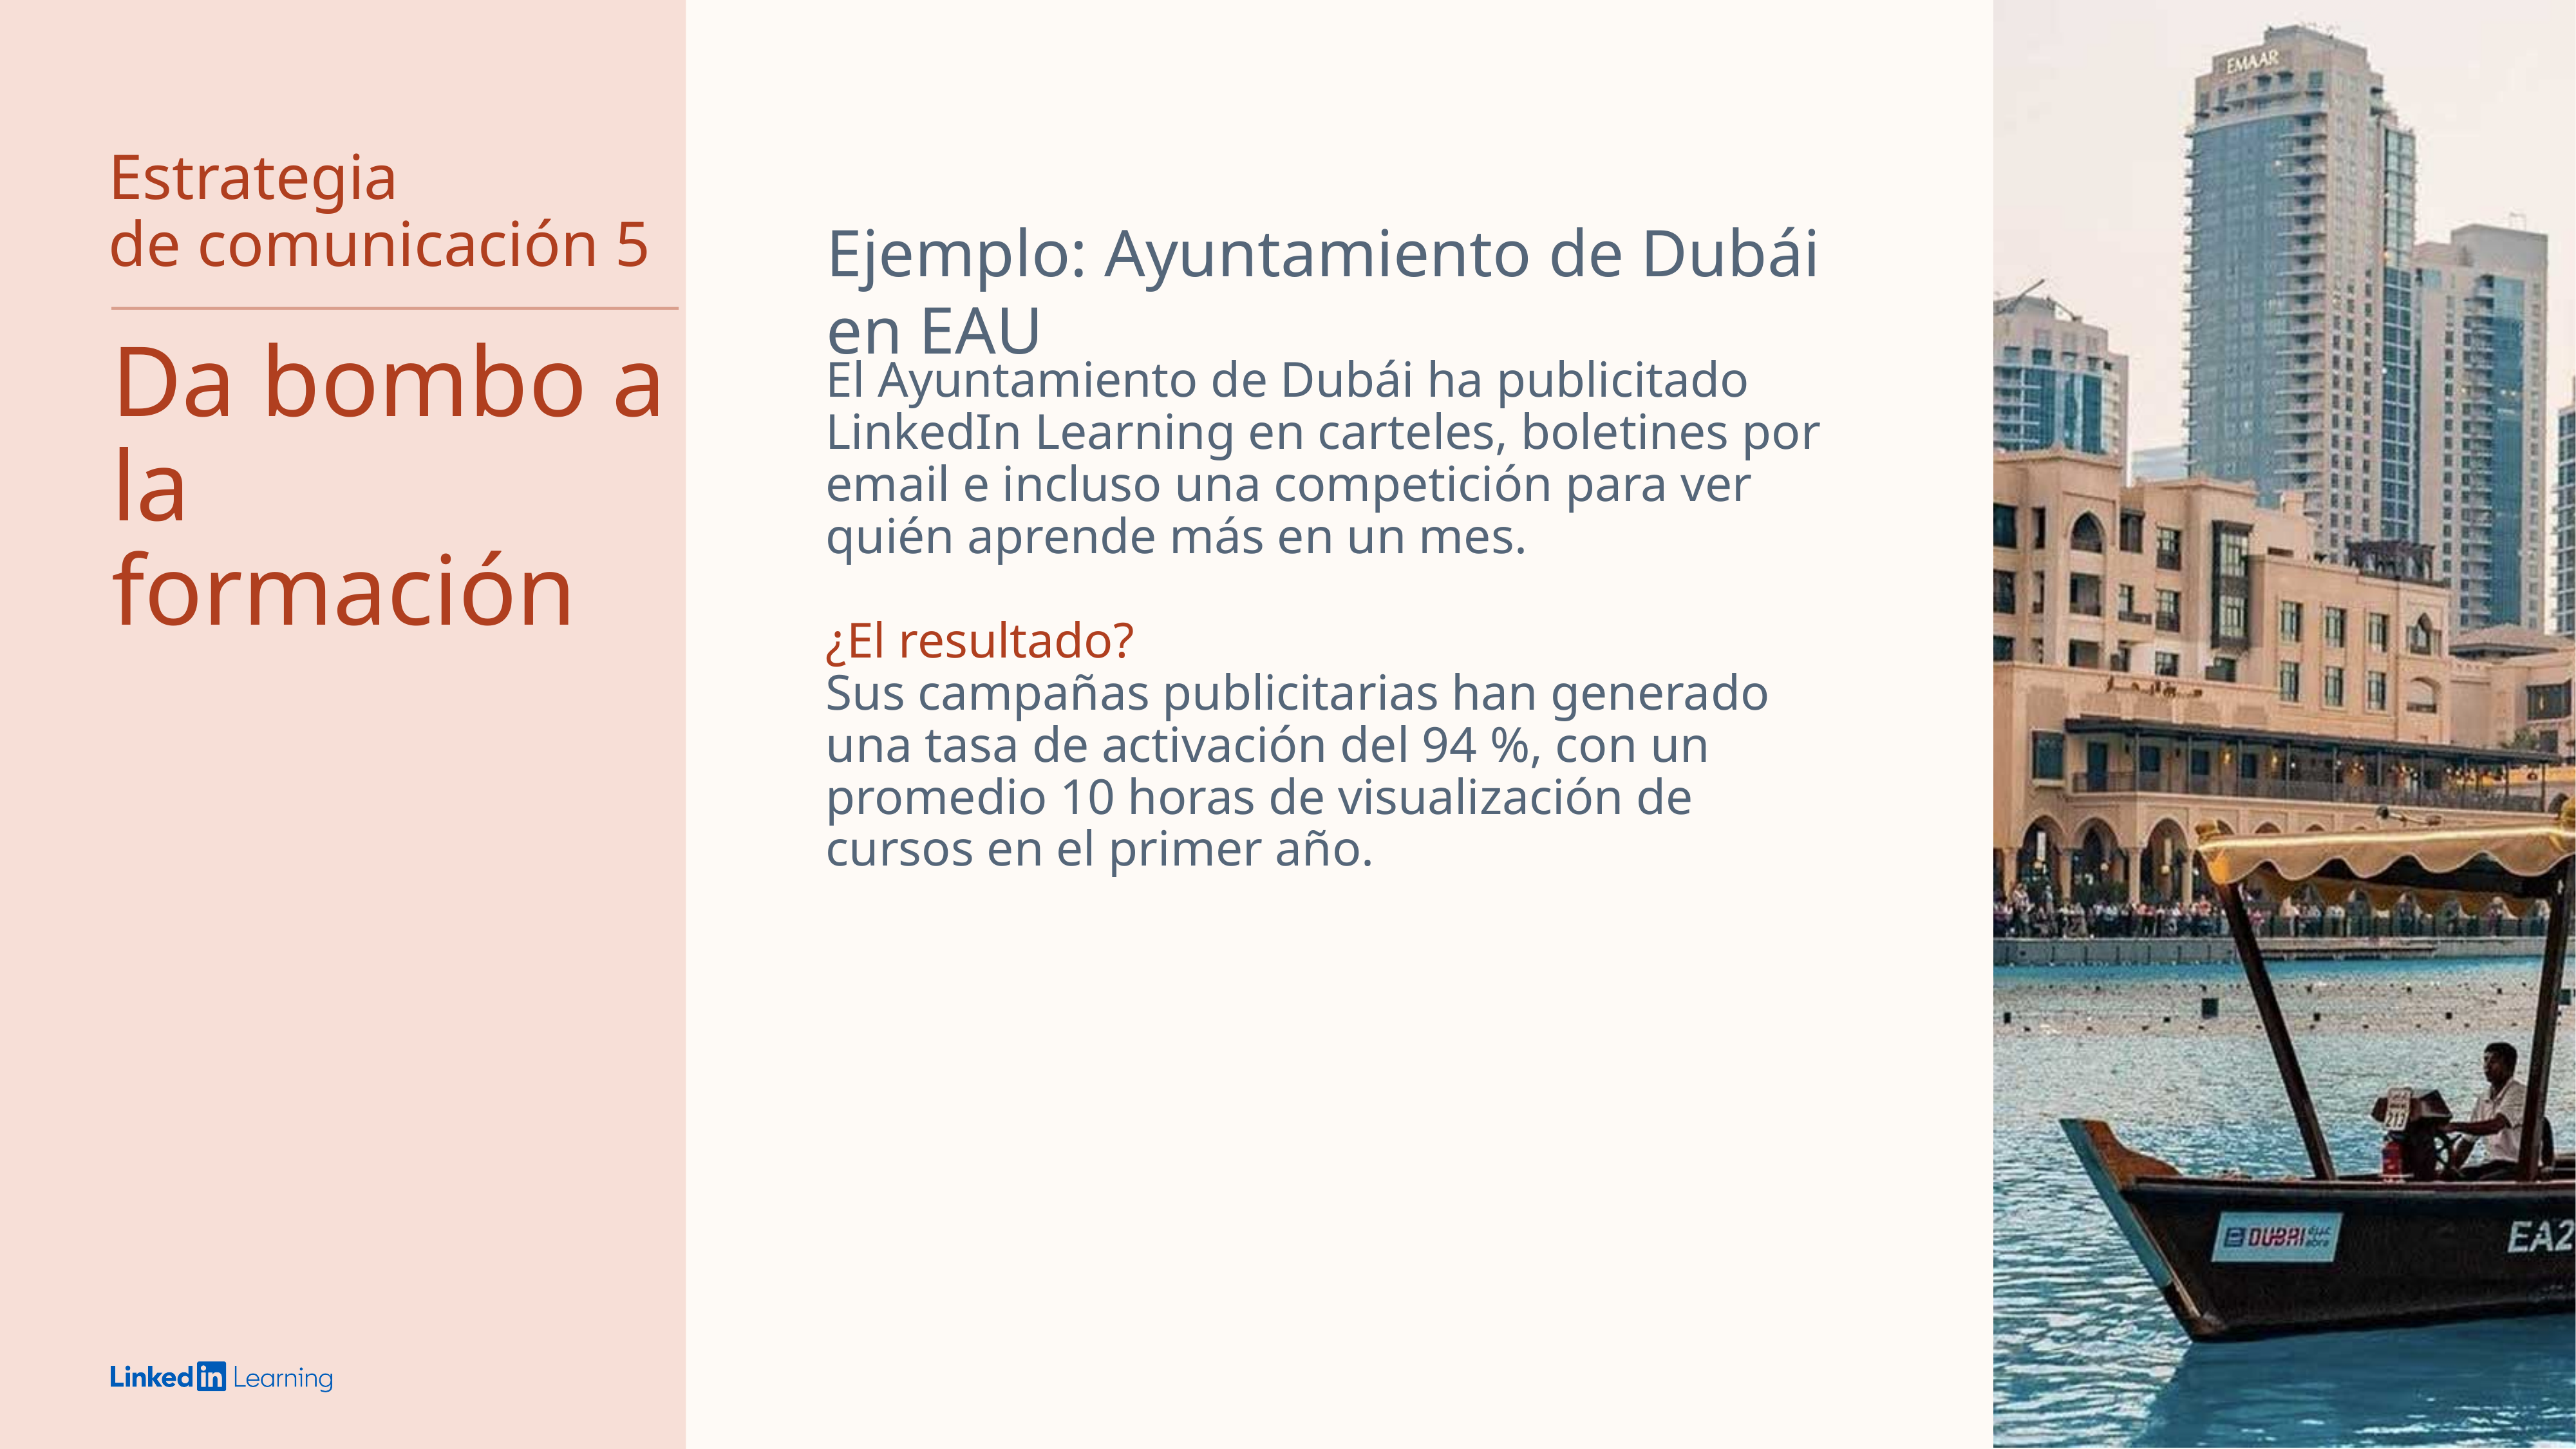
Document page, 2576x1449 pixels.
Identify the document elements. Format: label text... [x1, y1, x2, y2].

text_box [0, 0, 687, 1449]
text_box Ejemplo: Ayuntamiento de Dubái en EAU [826, 213, 1890, 457]
text_box El Ayuntamiento de Dubái ha publicitado LinkedIn Learning en carteles, boletines por email e incluso una competición para ver quién aprende más en un mes. ¿El resultado? Sus campañas publicitarias han generado una tasa de activación del 94 %, con un promedio 10 horas de visualización de cursos en el primer año. [825, 355, 1848, 1086]
picture [111, 1361, 332, 1392]
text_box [108, 146, 681, 564]
picture [1993, 0, 2576, 1448]
